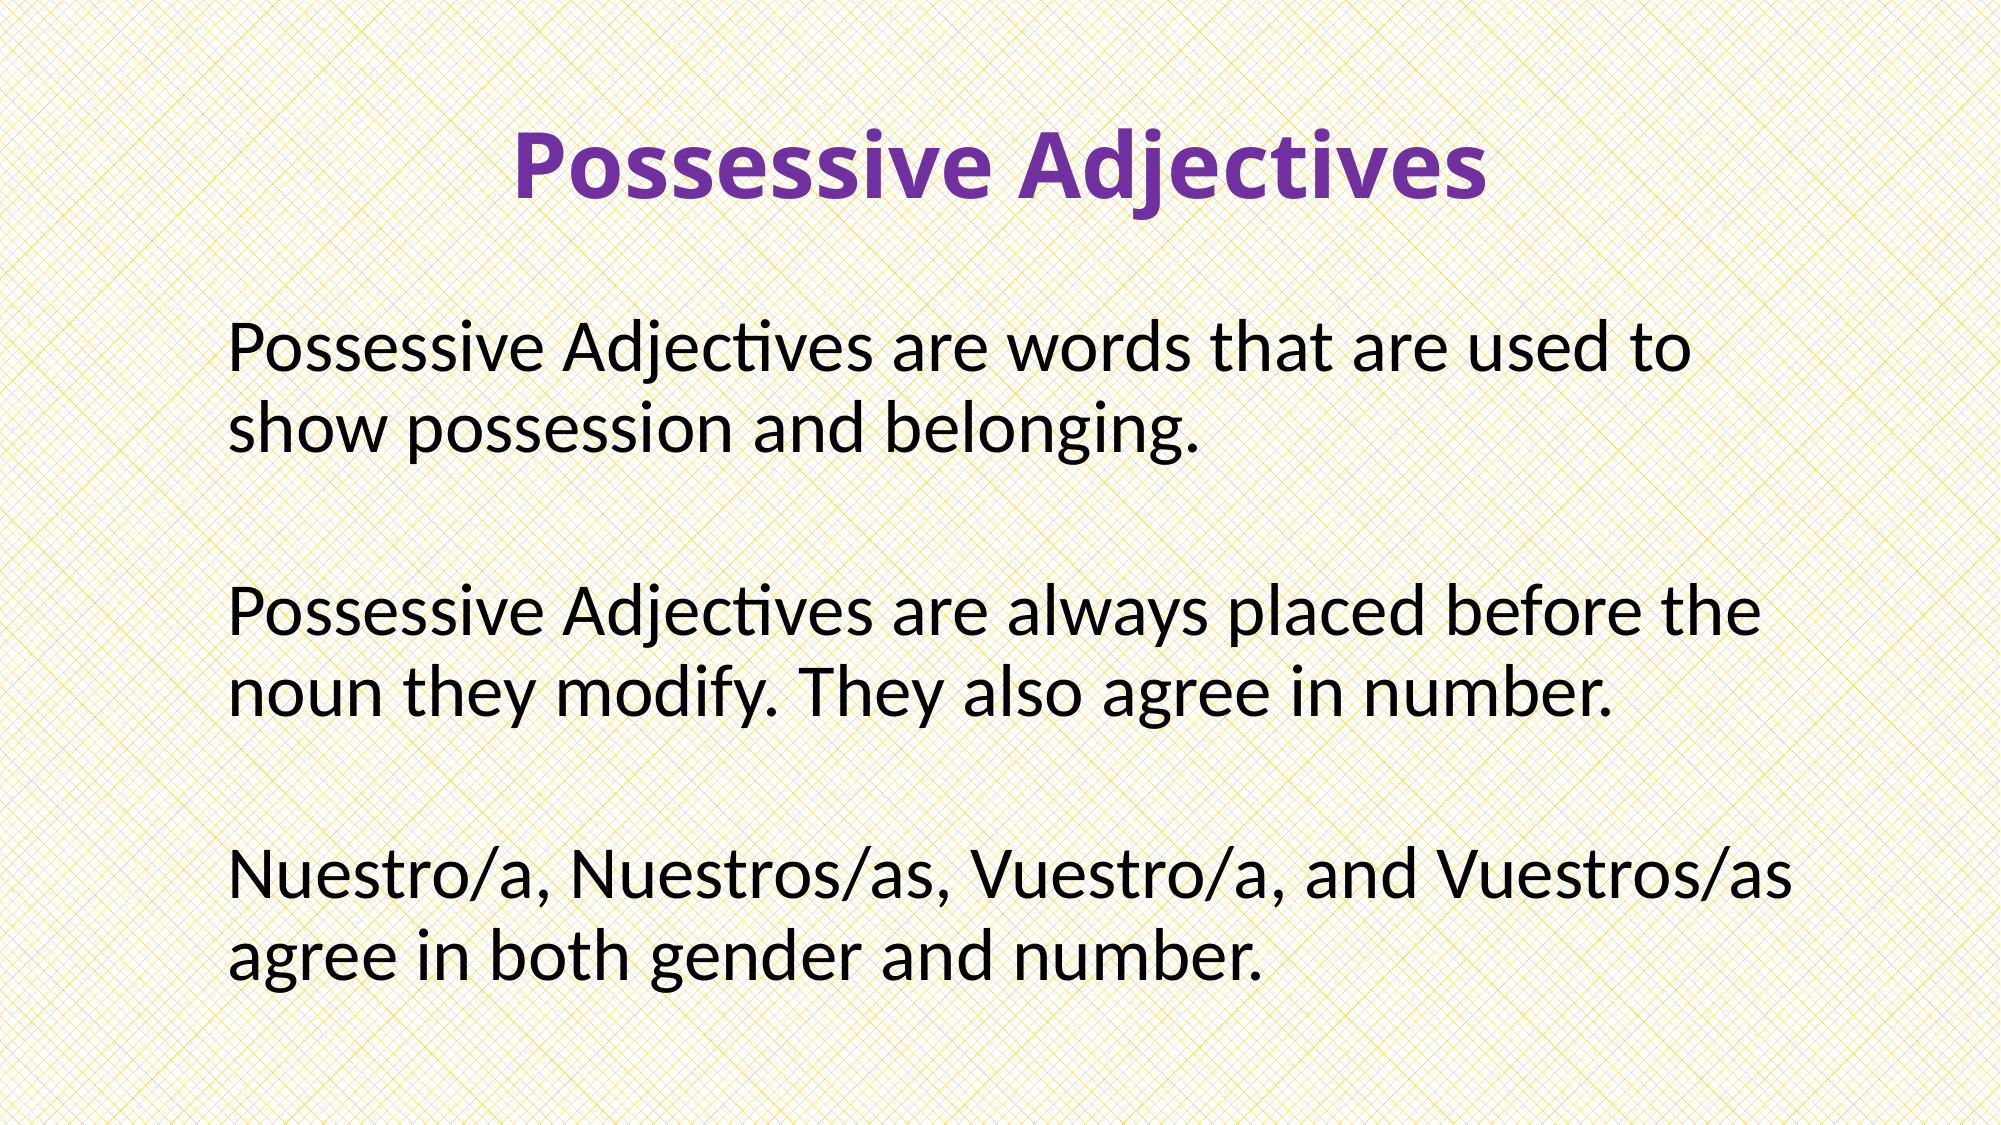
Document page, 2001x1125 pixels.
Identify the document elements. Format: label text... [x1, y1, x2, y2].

list Possessive Adjectives are words that are used to show possession and belonging. Possessive Adjectives are always placed before the noun they modify. They also agree in number. Nuestro/a, Nuestros/as, Vuestro/a, and Vuestros/as agree in both gender and number. [137, 299, 1863, 1014]
title Possessive Adjectives [137, 59, 1863, 278]
